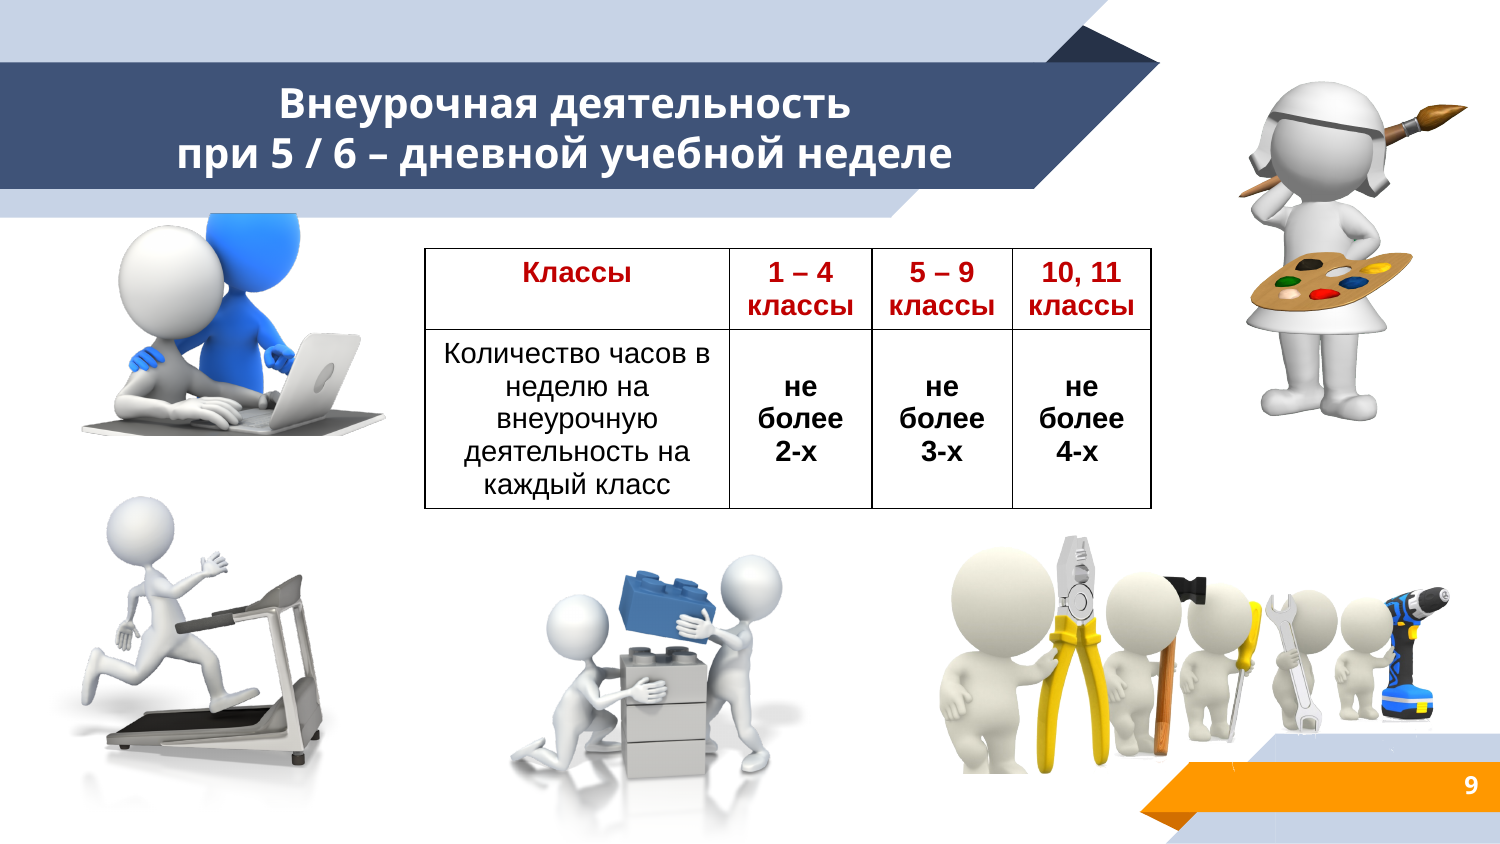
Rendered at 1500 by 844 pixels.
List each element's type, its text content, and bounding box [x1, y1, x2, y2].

table_cell Количество часов в неделю на внеурочную деятельность на каждый класс [426, 330, 729, 508]
table_header 10, 11 классы [1013, 249, 1141, 329]
title Внеурочная деятельность при 5 / 6 – дневной учебной неделе [133, 64, 997, 190]
table_header Классы [426, 249, 729, 329]
picture [81, 213, 387, 436]
table_cell не более 2-х [730, 330, 871, 508]
table_header 1 – 4 классы [730, 249, 871, 329]
table_cell не более 4-х [1013, 330, 1150, 508]
table_header 5 – 9 классы [873, 249, 1012, 329]
picture [498, 530, 812, 844]
picture [1146, 52, 1500, 431]
picture [42, 483, 355, 814]
slide_number 9 [1249, 760, 1494, 813]
picture [927, 523, 1458, 774]
table_cell не более 3-х [873, 330, 1012, 508]
